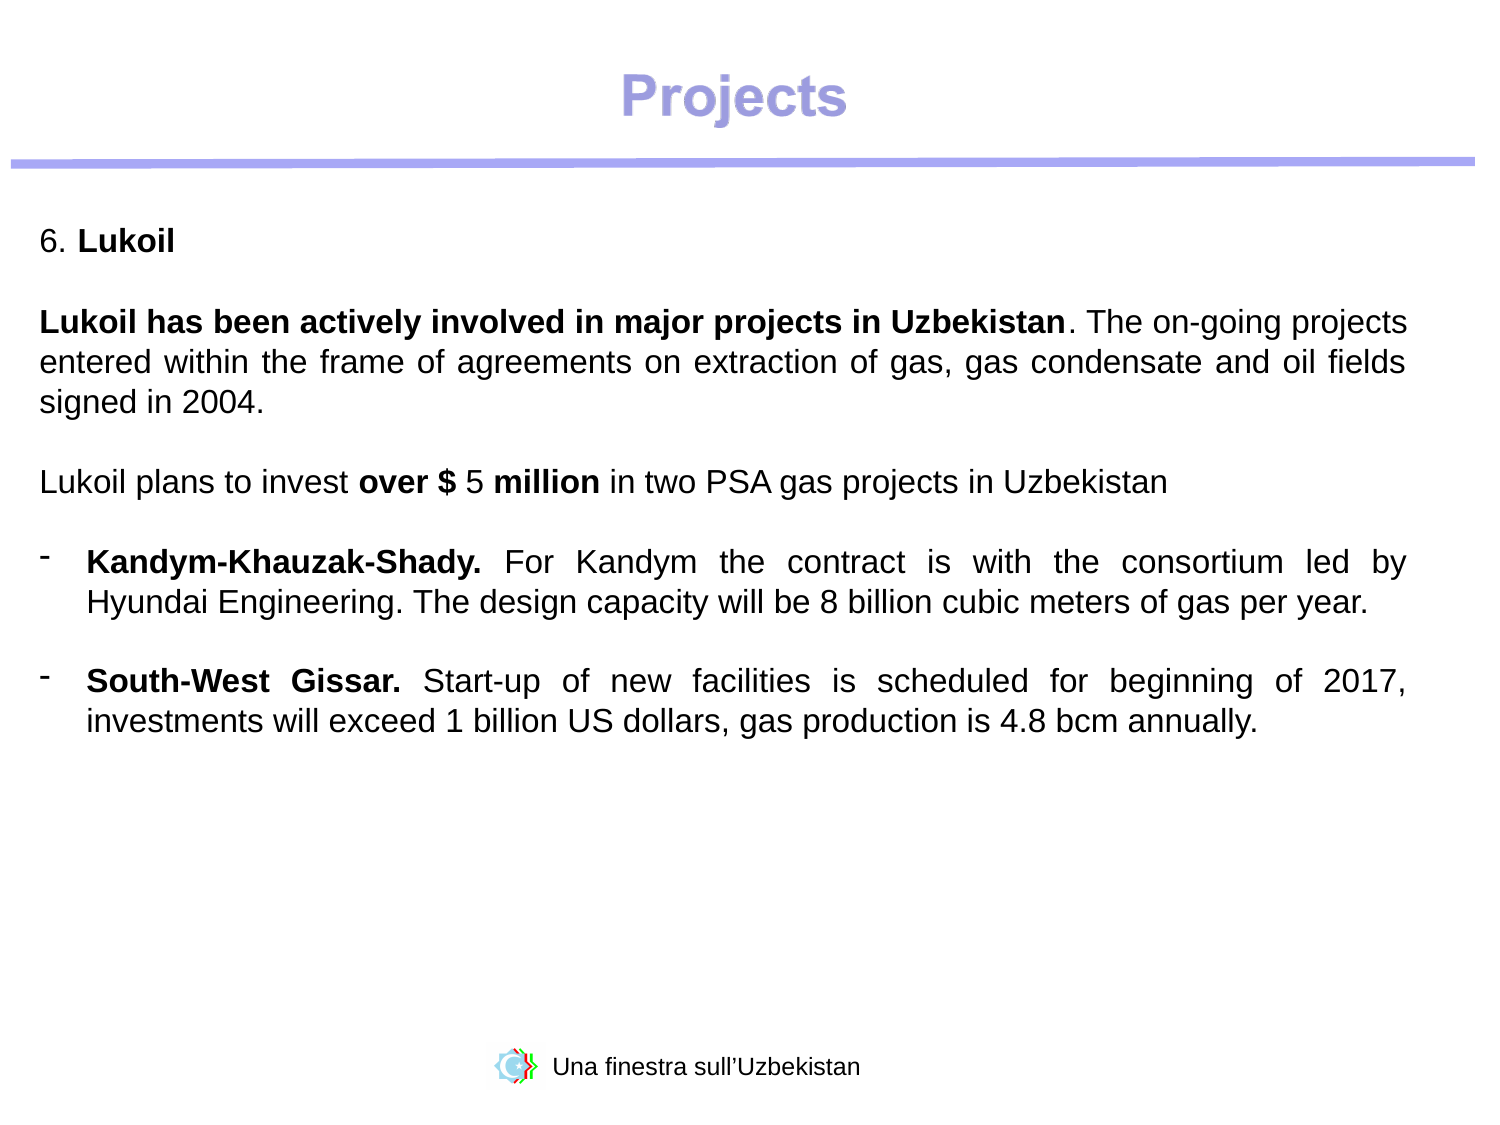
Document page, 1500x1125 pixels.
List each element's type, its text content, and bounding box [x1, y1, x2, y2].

picture [485, 1042, 546, 1091]
picture [545, 40, 924, 165]
text_box 6. Lukoil Lukoil has been actively involved in major projects in Uzbekistan. The on-going projects entered within the frame of agreements on extraction of gas, gas condensate and oil fields signed in 2004. Lukoil plans to invest over $ 5 million in two PSA gas projects in Uzbekistan Kandym-Khauzak-Shady. For Kandym the contract is with the consortium led by Hyundai Engineering. The design capacity will be 8 billion cubic meters of gas per year. South-West Gissar. Start-up of new facilities is scheduled for beginning of 2017, investments will exceed 1 billion US dollars, gas production is 4.8 bcm annually. [24, 207, 1424, 787]
text_box Una finestra sull’Uzbekistan [546, 1042, 1010, 1088]
